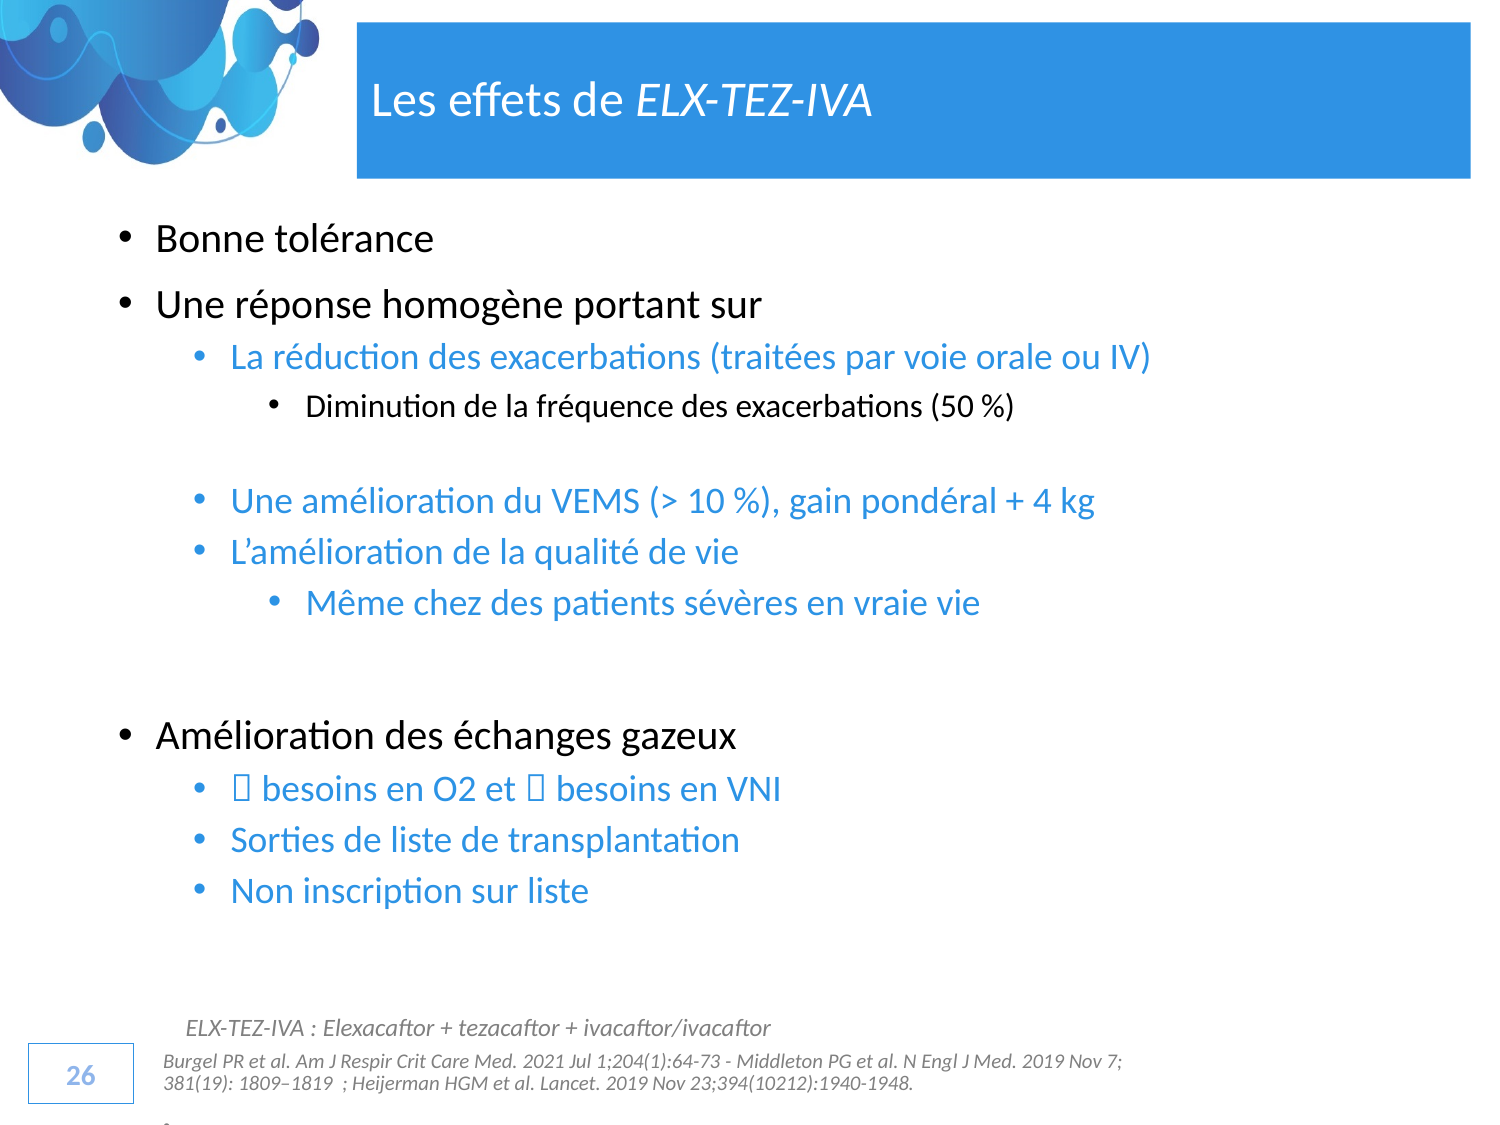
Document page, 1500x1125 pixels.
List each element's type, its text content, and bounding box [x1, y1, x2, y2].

list Burgel PR et al. Am J Respir Crit Care Med. 2021 Jul 1;204(1):64-73 - Middleton PG et al. N Engl J Med. 2019 Nov 7; 381(19): 1809–1819 ; Heijerman HGM et al. Lancet. 2019 Nov 23;394(10212):1940-1948. [148, 1042, 1170, 1102]
slide_number 26 [28, 1043, 134, 1104]
text_box ELX-TEZ-IVA : Elexacaftor + tezacaftor + ivacaftor/ivacaftor [170, 1003, 793, 1049]
picture [0, 0, 325, 169]
list Bonne tolérance Une réponse homogène portant sur La réduction des exacerbations (traitées par voie orale ou IV) Diminution de la fréquence des exacerbations (50 %) Une amélioration du VEMS (> 10 %), gain pondéral + 4 kg L’amélioration de la qualité de vie Même chez des patients sévères en vraie vie Amélioration des échanges gazeux  besoins en O2 et  besoins en VNI Sorties de liste de transplantation Non inscription sur liste [103, 208, 1397, 1064]
title Les effets de ELX-TEZ-IVA [356, 22, 1471, 179]
